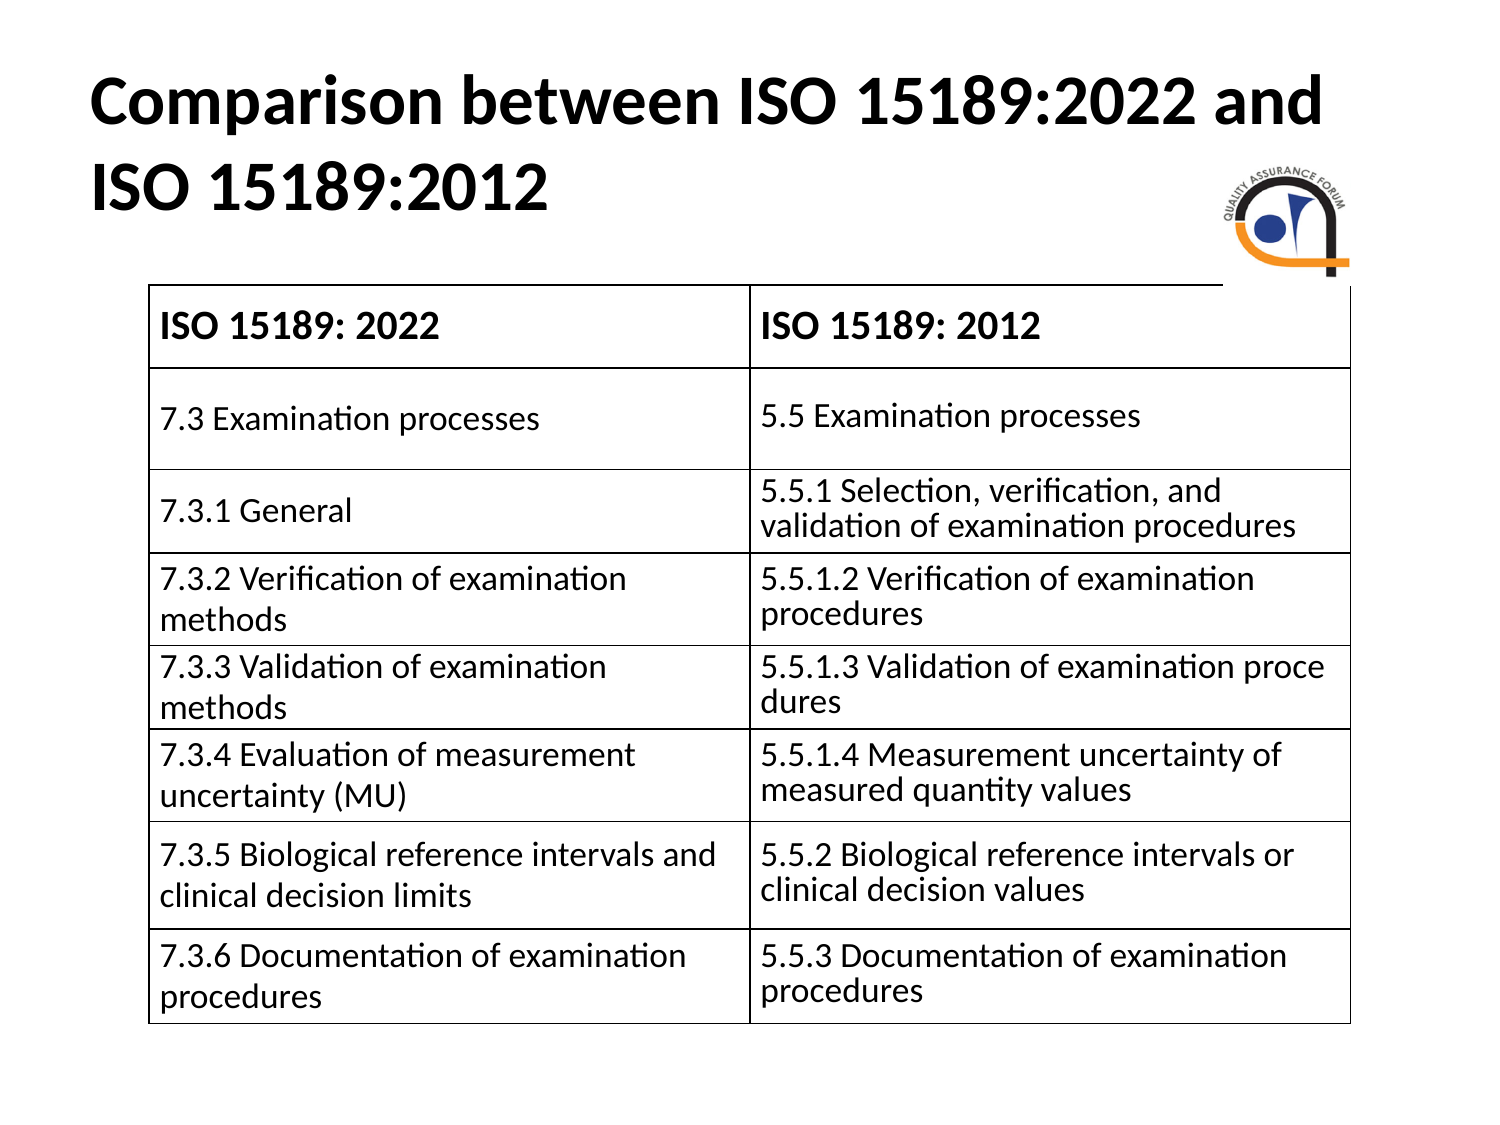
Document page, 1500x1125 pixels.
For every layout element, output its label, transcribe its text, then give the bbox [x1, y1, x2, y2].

table_cell 7.3 Examination processes [150, 369, 749, 469]
table_cell 5.5.1 Selection, verification, and validation of examination procedures [751, 470, 1350, 552]
table_cell 5.5 Examination processes [751, 369, 1350, 469]
table_cell 7.3.3 Validation of examination methods [150, 646, 749, 728]
table_cell 7.3.4 Evaluation of measurement uncertainty (MU) [150, 730, 749, 821]
table_header ISO 15189: 2022 [150, 286, 749, 367]
table_cell 7.3.6 Documentation of examination procedures [150, 930, 749, 1023]
table_cell 5.5.1.2 Verification of examination proce­dures [751, 554, 1350, 645]
table_cell 7.3.2 Verification of examination methods [150, 554, 749, 645]
table_cell 5.5.1.3 Validation of examination proce­dures [751, 646, 1350, 728]
table_cell 5.5.2 Biological reference intervals or clini­cal decision values [751, 822, 1350, 928]
table_cell 5.5.1.4 Measurement uncertainty of meas­ured quantity values [751, 730, 1350, 821]
table_cell 7.3.1 General [150, 470, 749, 552]
title Comparison between ISO 15189:2022 and ISO 15189:2012 [75, 45, 1425, 233]
table_header ISO 15189: 2012 [751, 286, 1350, 367]
table_cell 7.3.5 Biological reference intervals and clinical decision limits [150, 822, 749, 928]
table_cell 5.5.3 Documentation of examination pro­cedures [751, 930, 1350, 1023]
picture [1223, 152, 1351, 286]
